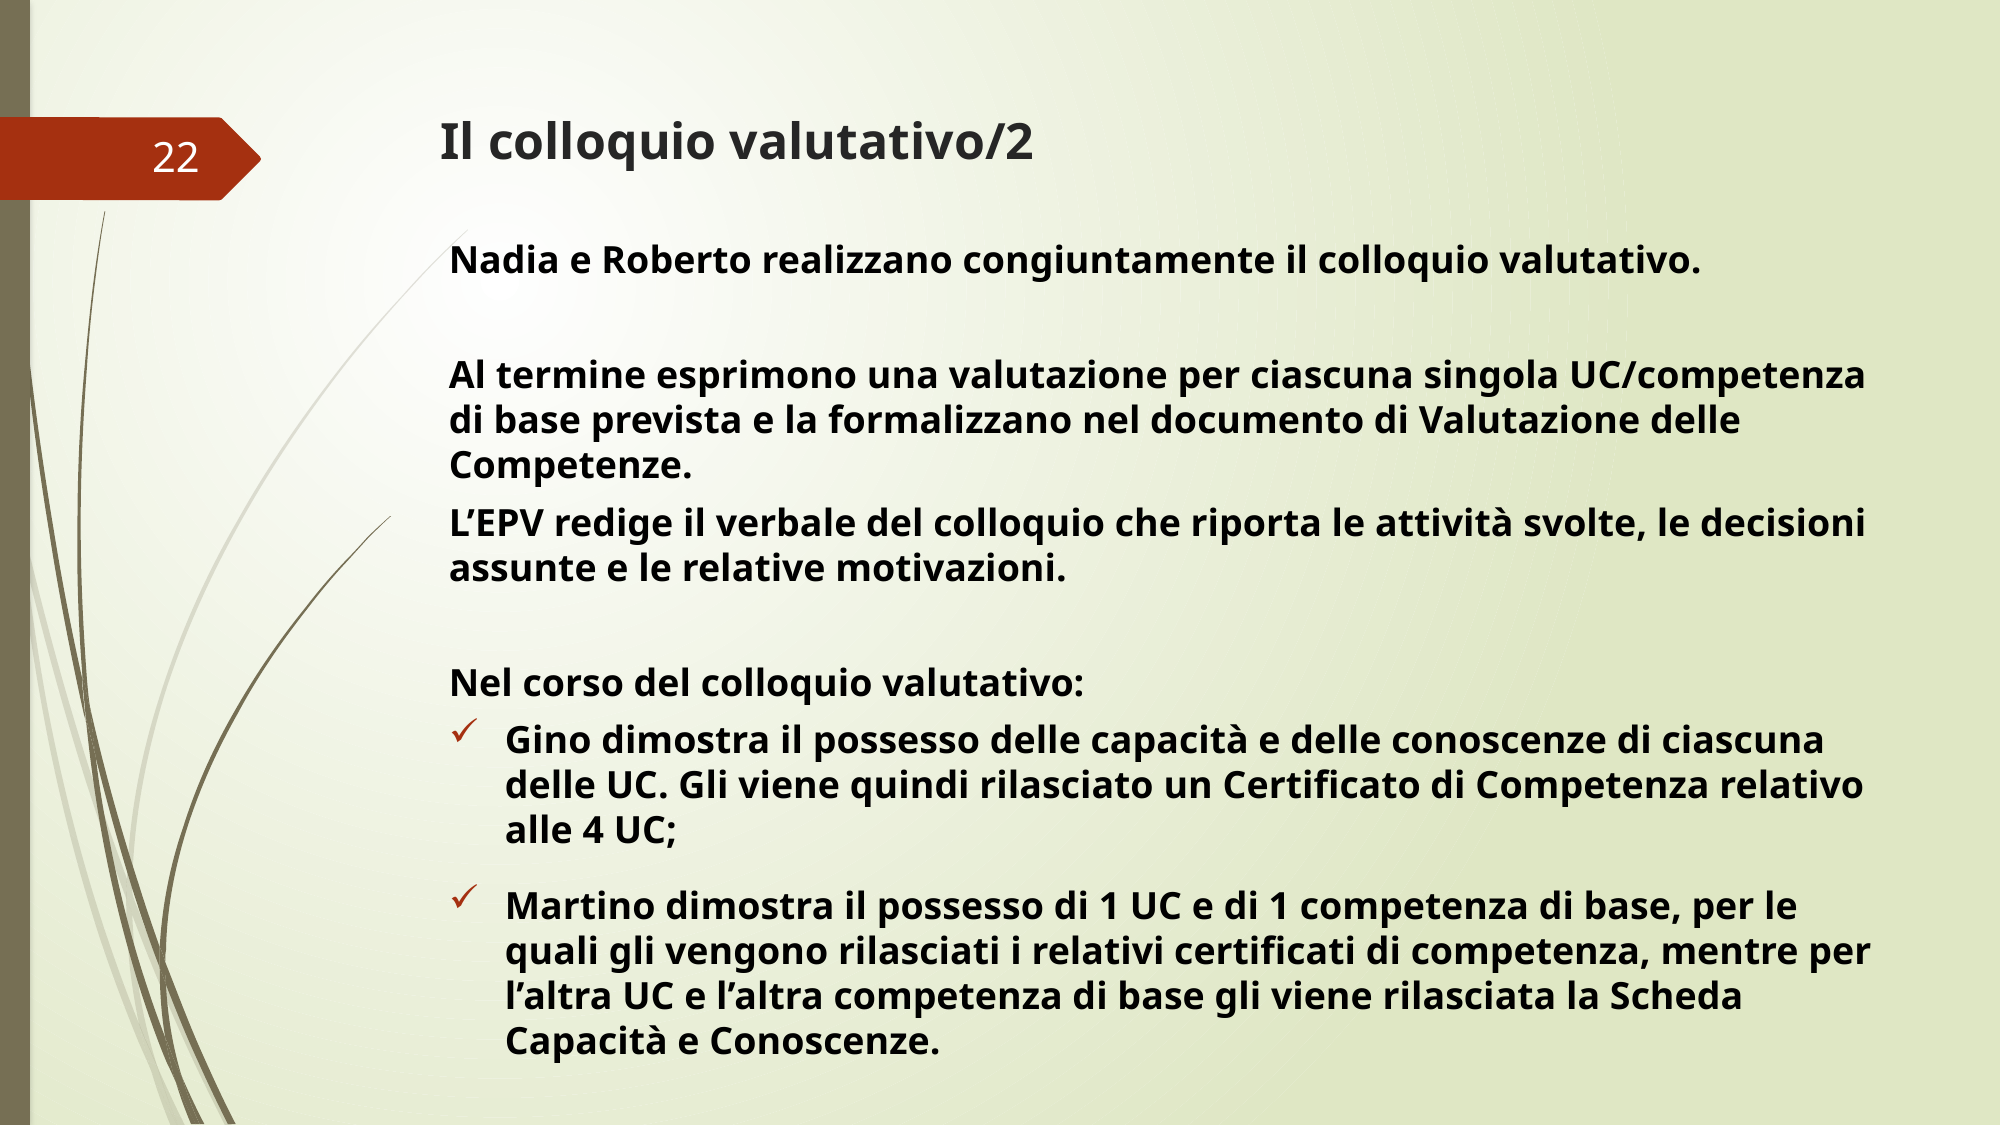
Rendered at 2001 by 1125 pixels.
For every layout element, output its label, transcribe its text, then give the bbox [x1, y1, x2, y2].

title Il colloquio valutativo/2 [425, 102, 1888, 313]
slide_number 22 [87, 129, 216, 190]
list Nadia e Roberto realizzano congiuntamente il colloquio valutativo. Al termine esprimono una valutazione per ciascuna singola UC/competenza di base prevista e la formalizzano nel documento di Valutazione delle Competenze. L’EPV redige il verbale del colloquio che riporta le attività svolte, le decisioni assunte e le relative motivazioni. Nel corso del colloquio valutativo: Gino dimostra il possesso delle capacità e delle conoscenze di ciascuna delle UC. Gli viene quindi rilasciato un Certificato di Competenza relativo alle 4 UC; Martino dimostra il possesso di 1 UC e di 1 competenza di base, per le quali gli vengono rilasciati i relativi certificati di competenza, mentre per l’altra UC e l’altra competenza di base gli viene rilasciata la Scheda Capacità e Conoscenze. [433, 228, 1918, 880]
